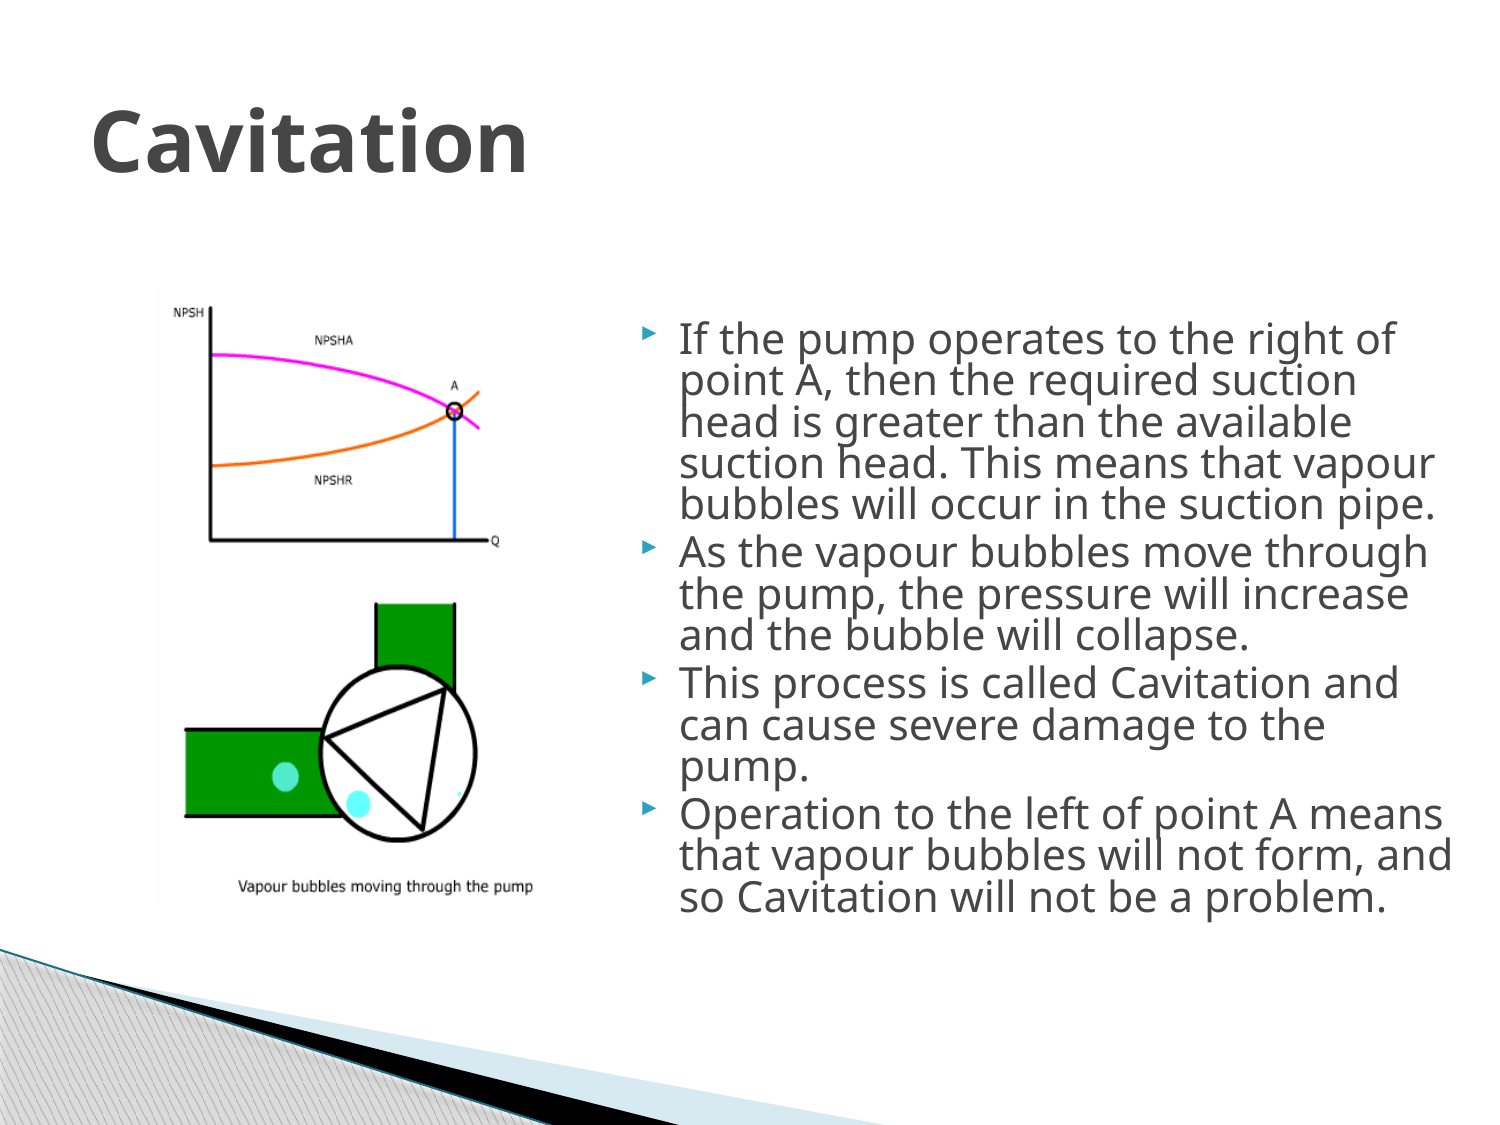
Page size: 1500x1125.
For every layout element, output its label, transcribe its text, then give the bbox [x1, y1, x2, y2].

title Cavitation [75, 45, 1425, 233]
list If the pump operates to the right of point A, then the required suction head is greater than the available suction head. This means that vapour bubbles will occur in the suction pipe. As the vapour bubbles move through the pump, the pressure will increase and the bubble will collapse. This process is called Cavitation and can cause severe damage to the pump. Operation to the left of point A means that vapour bubbles will not form, and so Cavitation will not be a problem. [608, 314, 1476, 952]
picture [158, 290, 621, 906]
